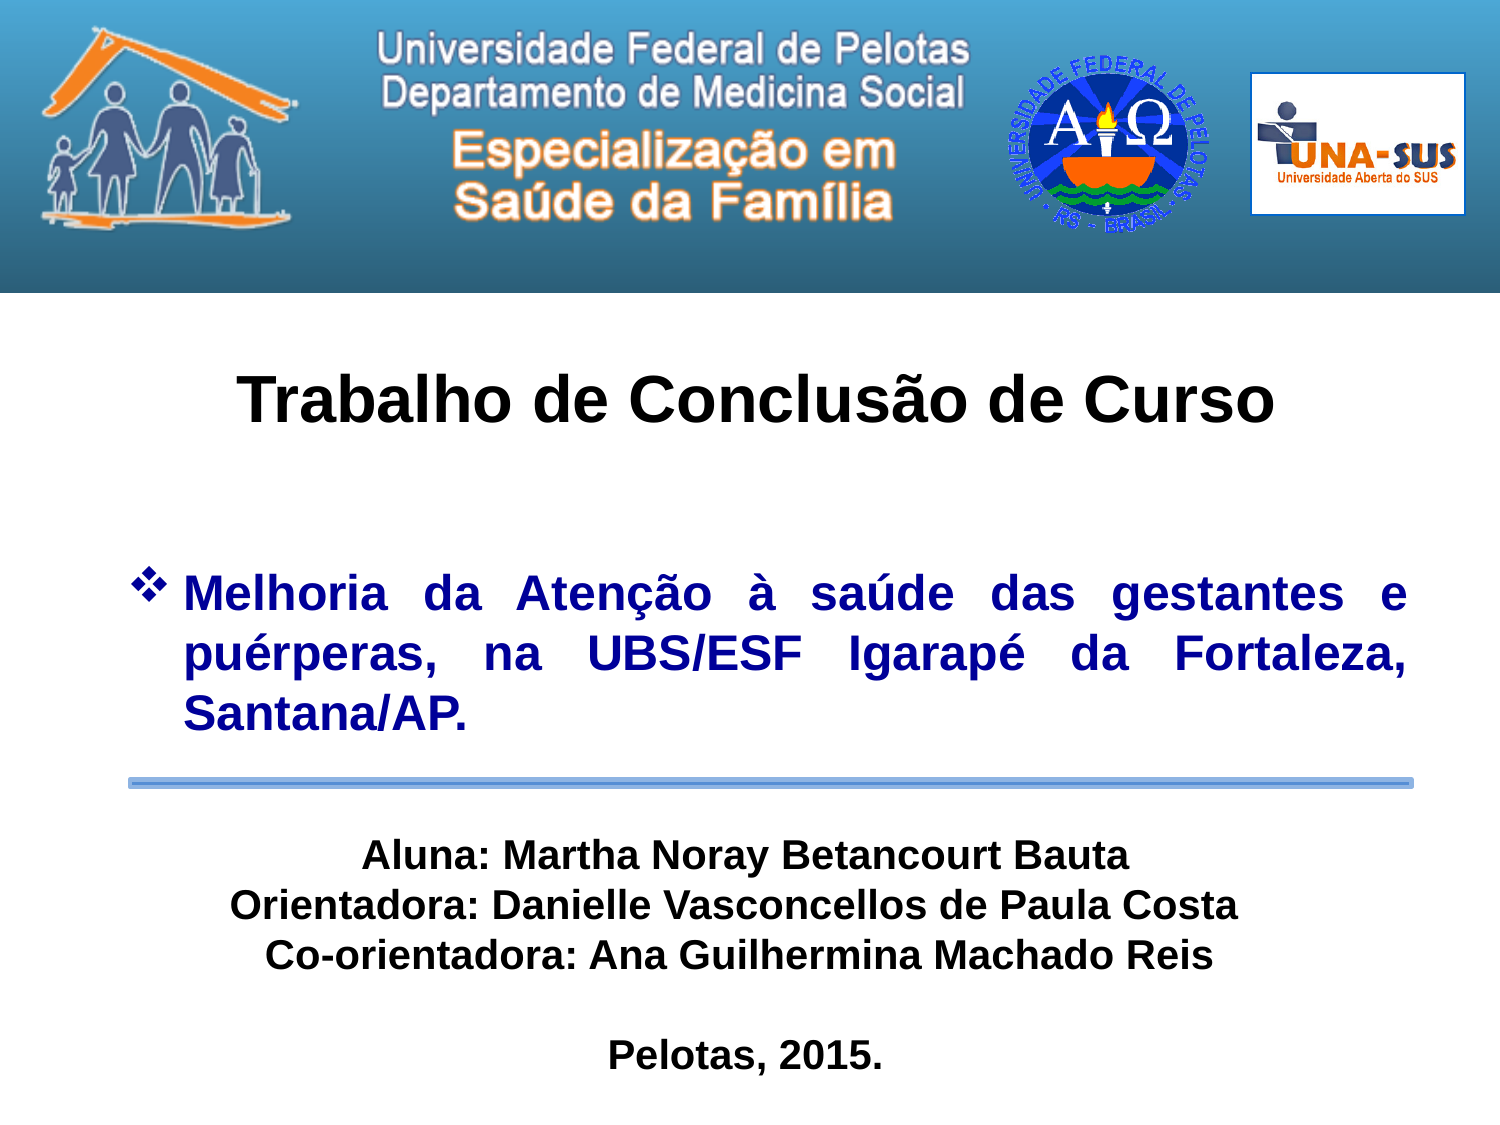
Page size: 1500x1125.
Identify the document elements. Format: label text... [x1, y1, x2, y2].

text_box Melhoria da Atenção à saúde das gestantes e puérperas, na UBS/ESF Igarapé da Fortaleza, Santana/AP. [112, 552, 1424, 808]
text_box Aluna: Martha Noray Betancourt Bauta Orientadora: Danielle Vasconcellos de Paula Costa Co-orientadora: Ana Guilhermina Machado Reis Pelotas, 2015. [0, 775, 1496, 1085]
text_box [0, 0, 1500, 293]
text_box Trabalho de Conclusão de Curso [17, 348, 1496, 444]
